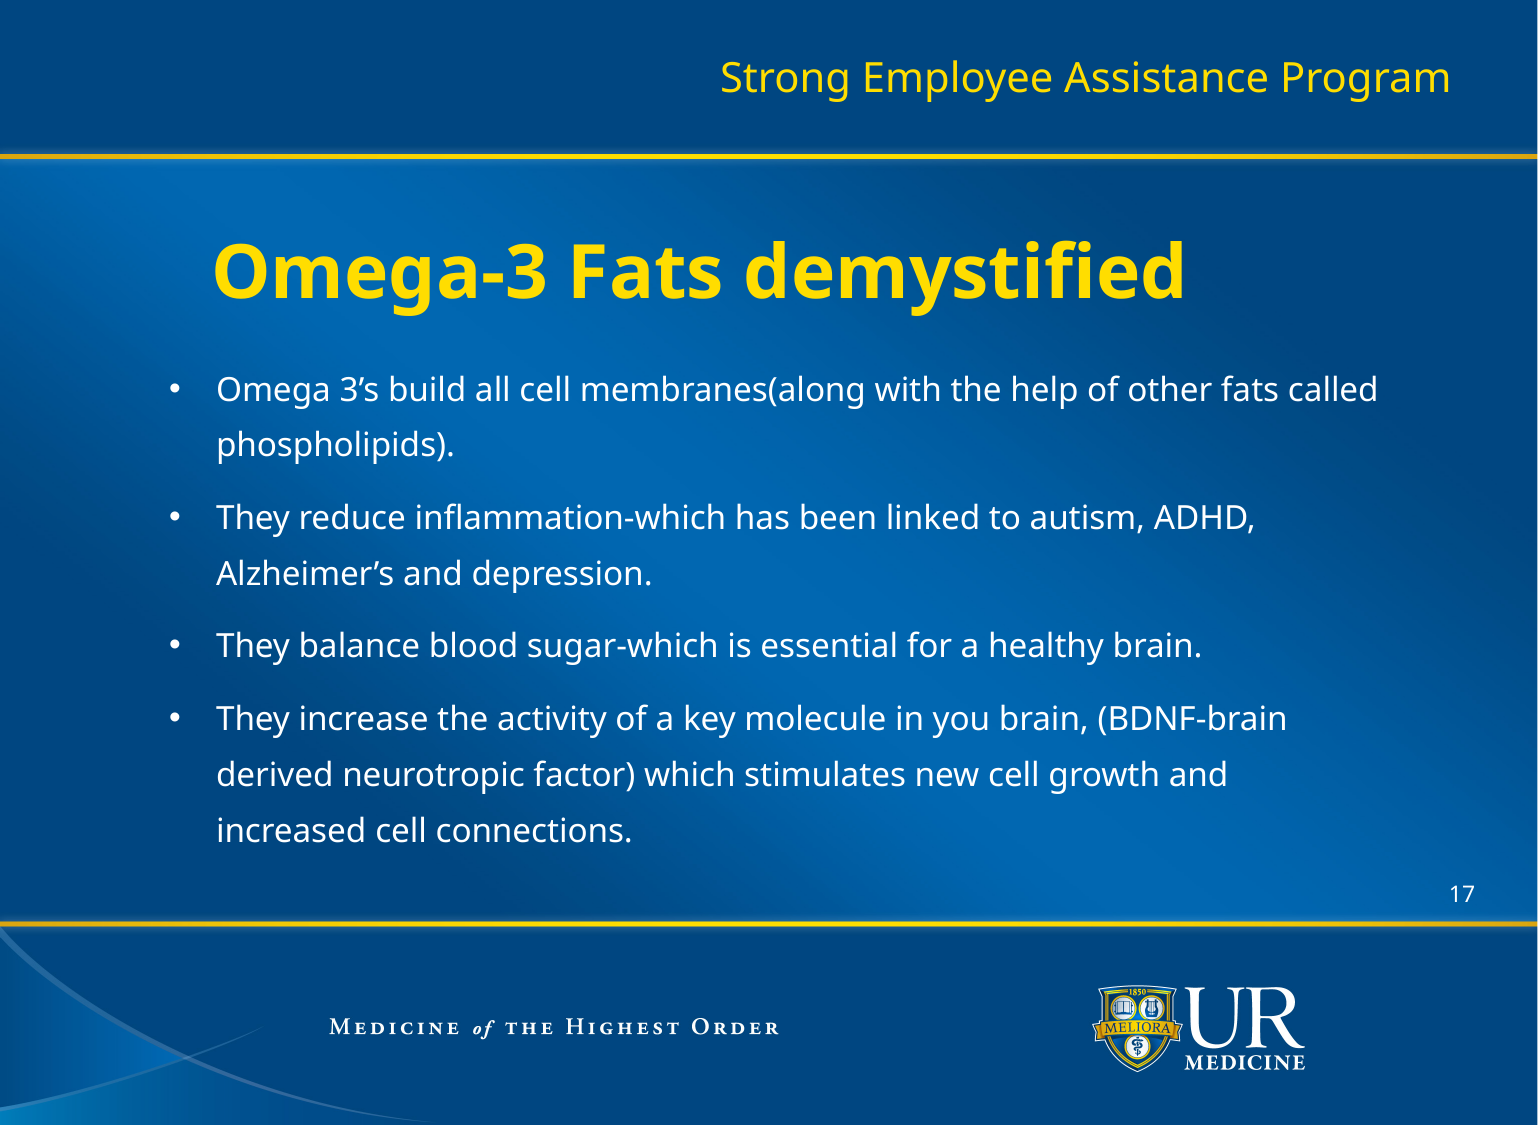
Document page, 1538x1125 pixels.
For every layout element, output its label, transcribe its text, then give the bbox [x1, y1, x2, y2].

picture [0, 0, 1538, 1125]
slide_number 17 [1116, 880, 1476, 911]
list Omega 3’s build all cell membranes(along with the help of other fats called phospholipids). They reduce inflammation-which has been linked to autism, ADHD, Alzheimer’s and depression. They balance blood sugar-which is essential for a healthy brain. They increase the activity of a key molecule in you brain, (BDNF-brain derived neurotropic factor) which stimulates new cell growth and increased cell connections. [40, 351, 1384, 893]
text_box Strong Employee Assistance Program [705, 43, 1467, 108]
title Omega-3 Fats demystified [210, 192, 1538, 314]
